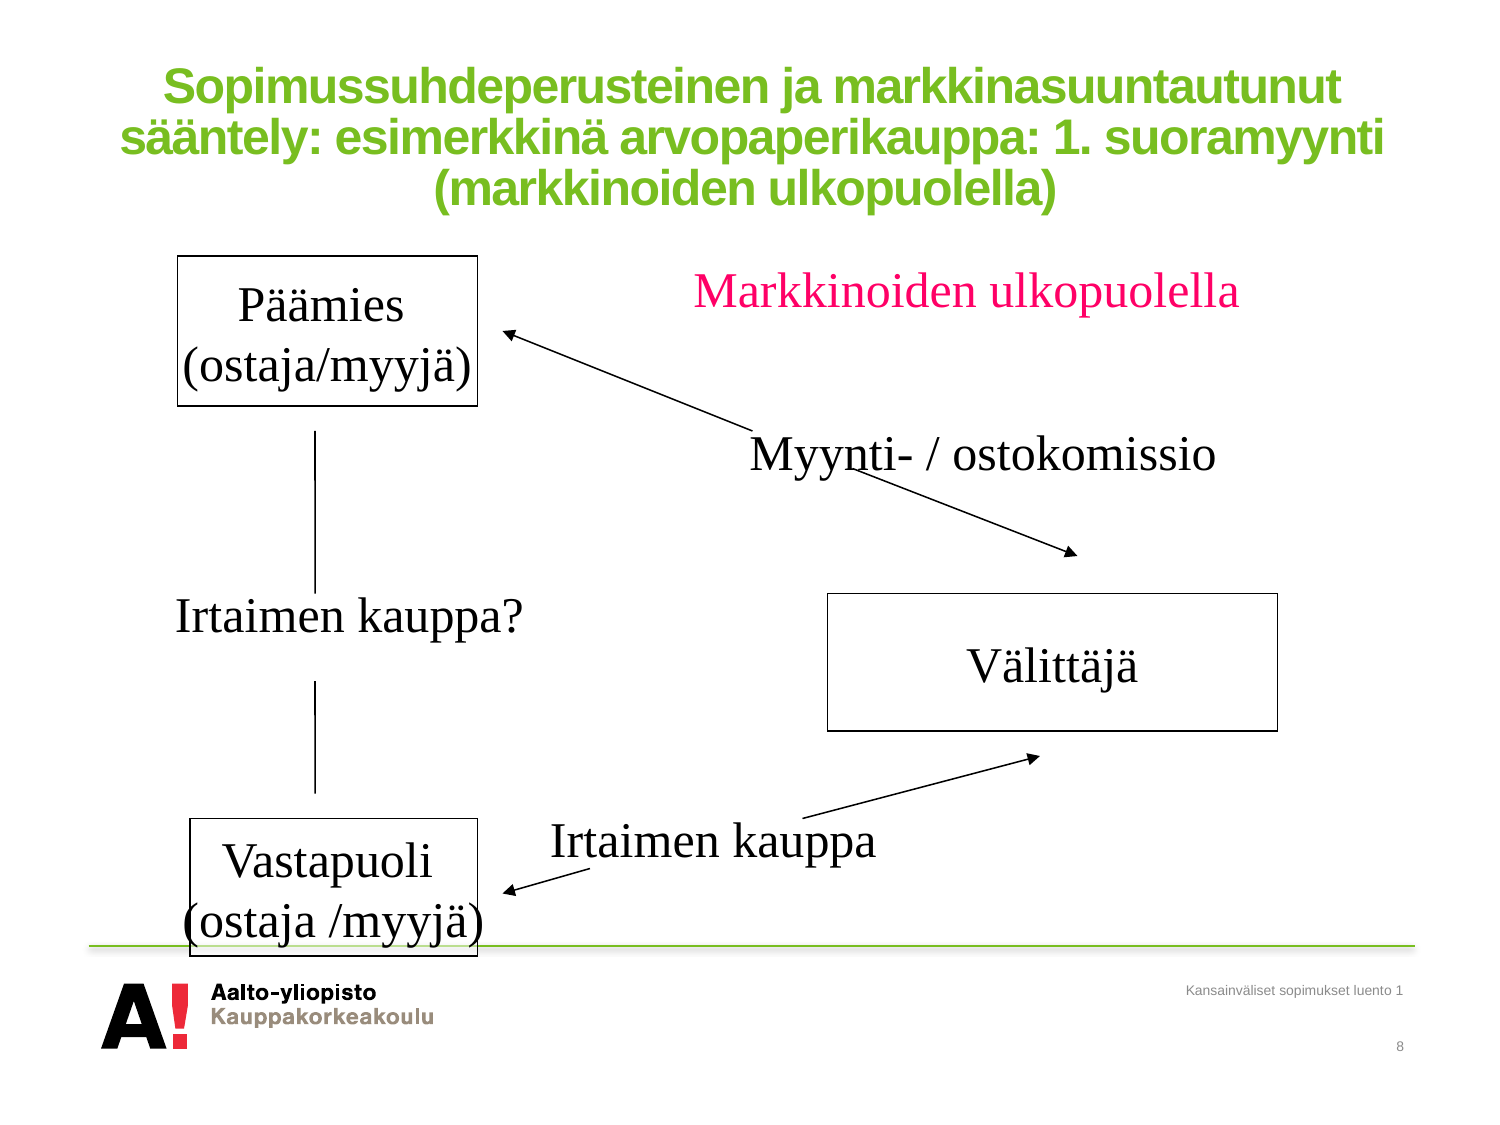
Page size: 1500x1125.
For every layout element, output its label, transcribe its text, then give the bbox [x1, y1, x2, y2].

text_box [158, 250, 1278, 957]
footer Kansainväliset sopimukset luento 1 [810, 976, 1405, 1003]
slide_number 8 [810, 1033, 1405, 1060]
title Sopimussuhdeperusteinen ja markkinasuuntautunut sääntely: esimerkkinä arvopaperikauppa: 1. suoramyynti (markkinoiden ulkopuolella) [88, 62, 1415, 259]
